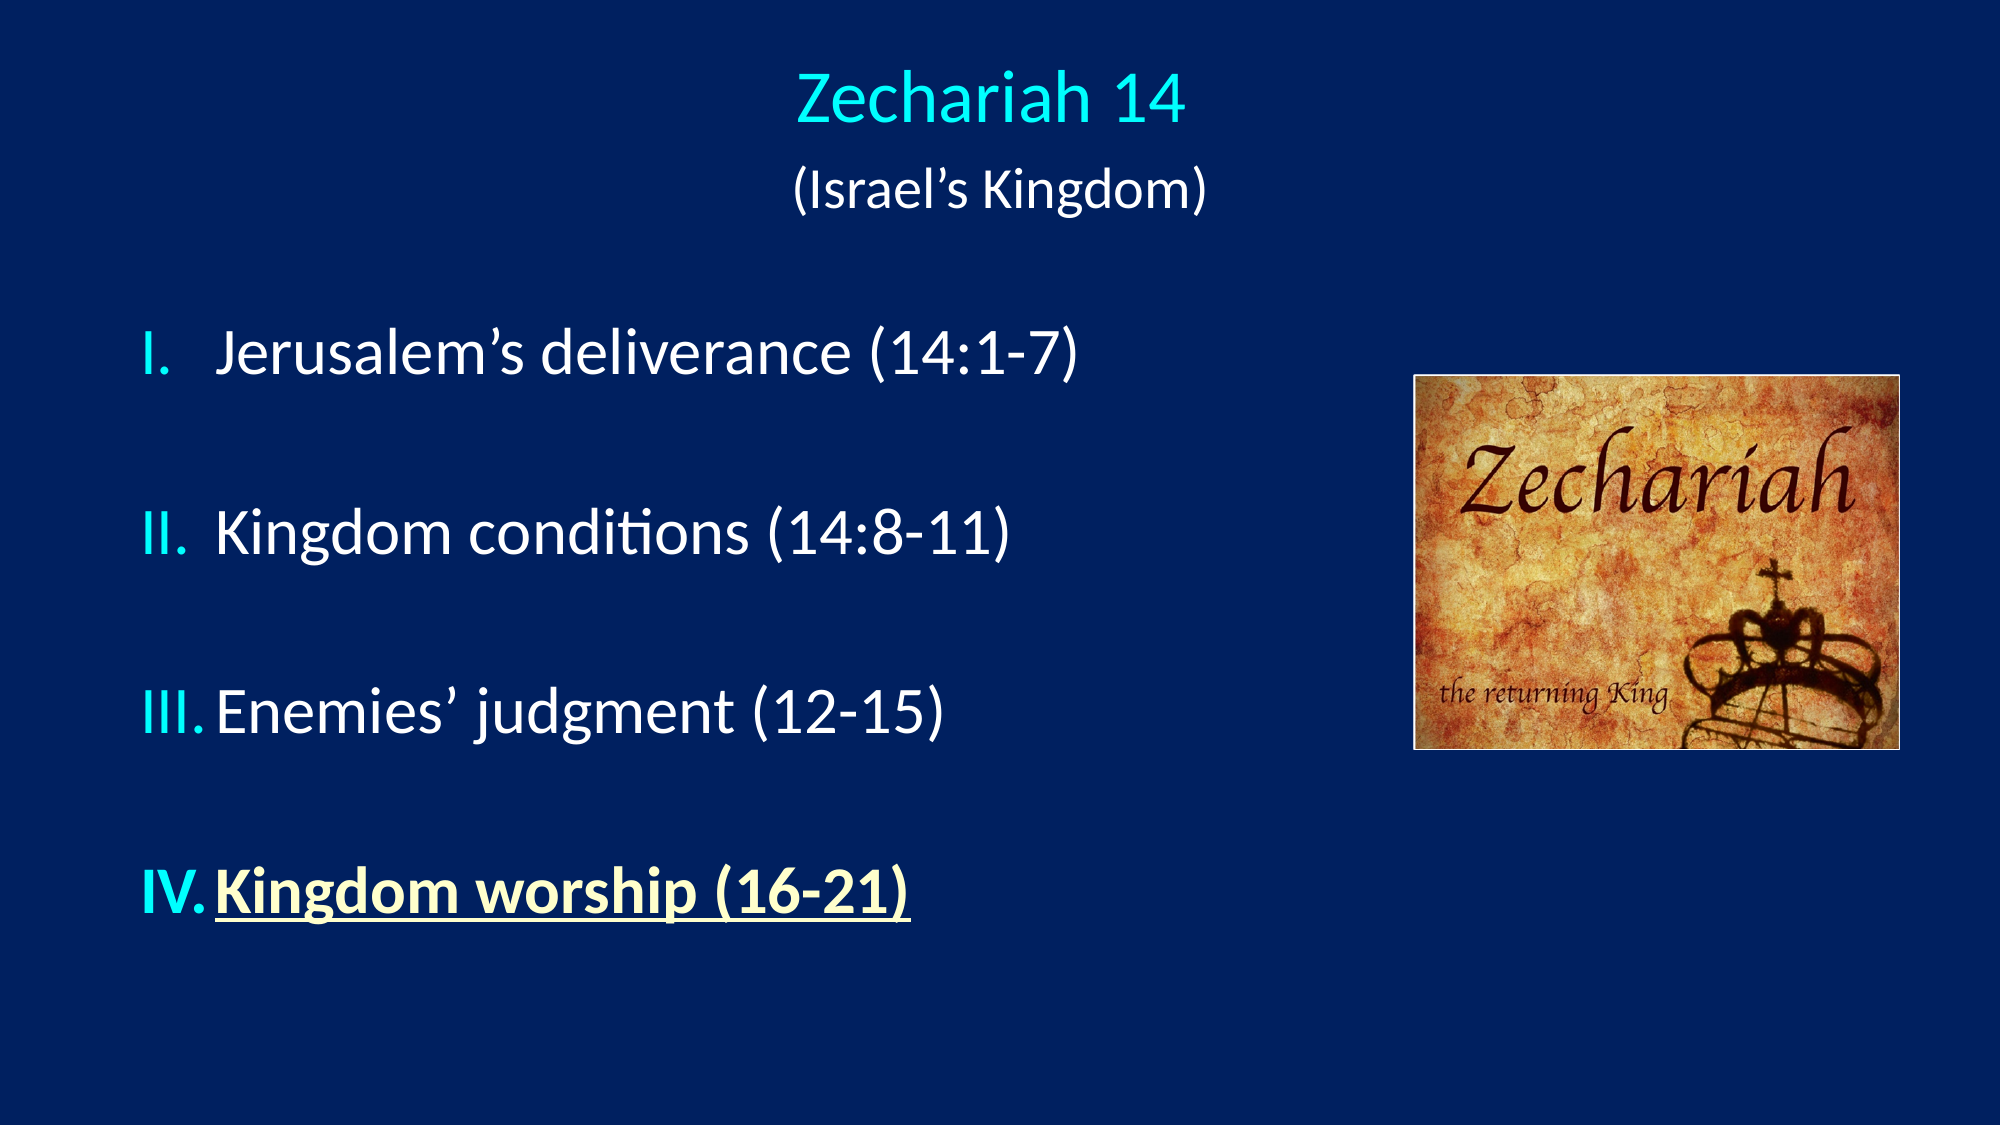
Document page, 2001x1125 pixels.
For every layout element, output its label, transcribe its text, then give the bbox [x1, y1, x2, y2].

picture [1413, 374, 1901, 751]
list Jerusalem’s deliverance (14:1-7) Kingdom conditions (14:8-11) Enemies’ judgment (12-15) Kingdom worship (16-21) [124, 299, 1226, 651]
text_box Zechariah 14 (Israel’s Kingdom) [475, 39, 1525, 228]
